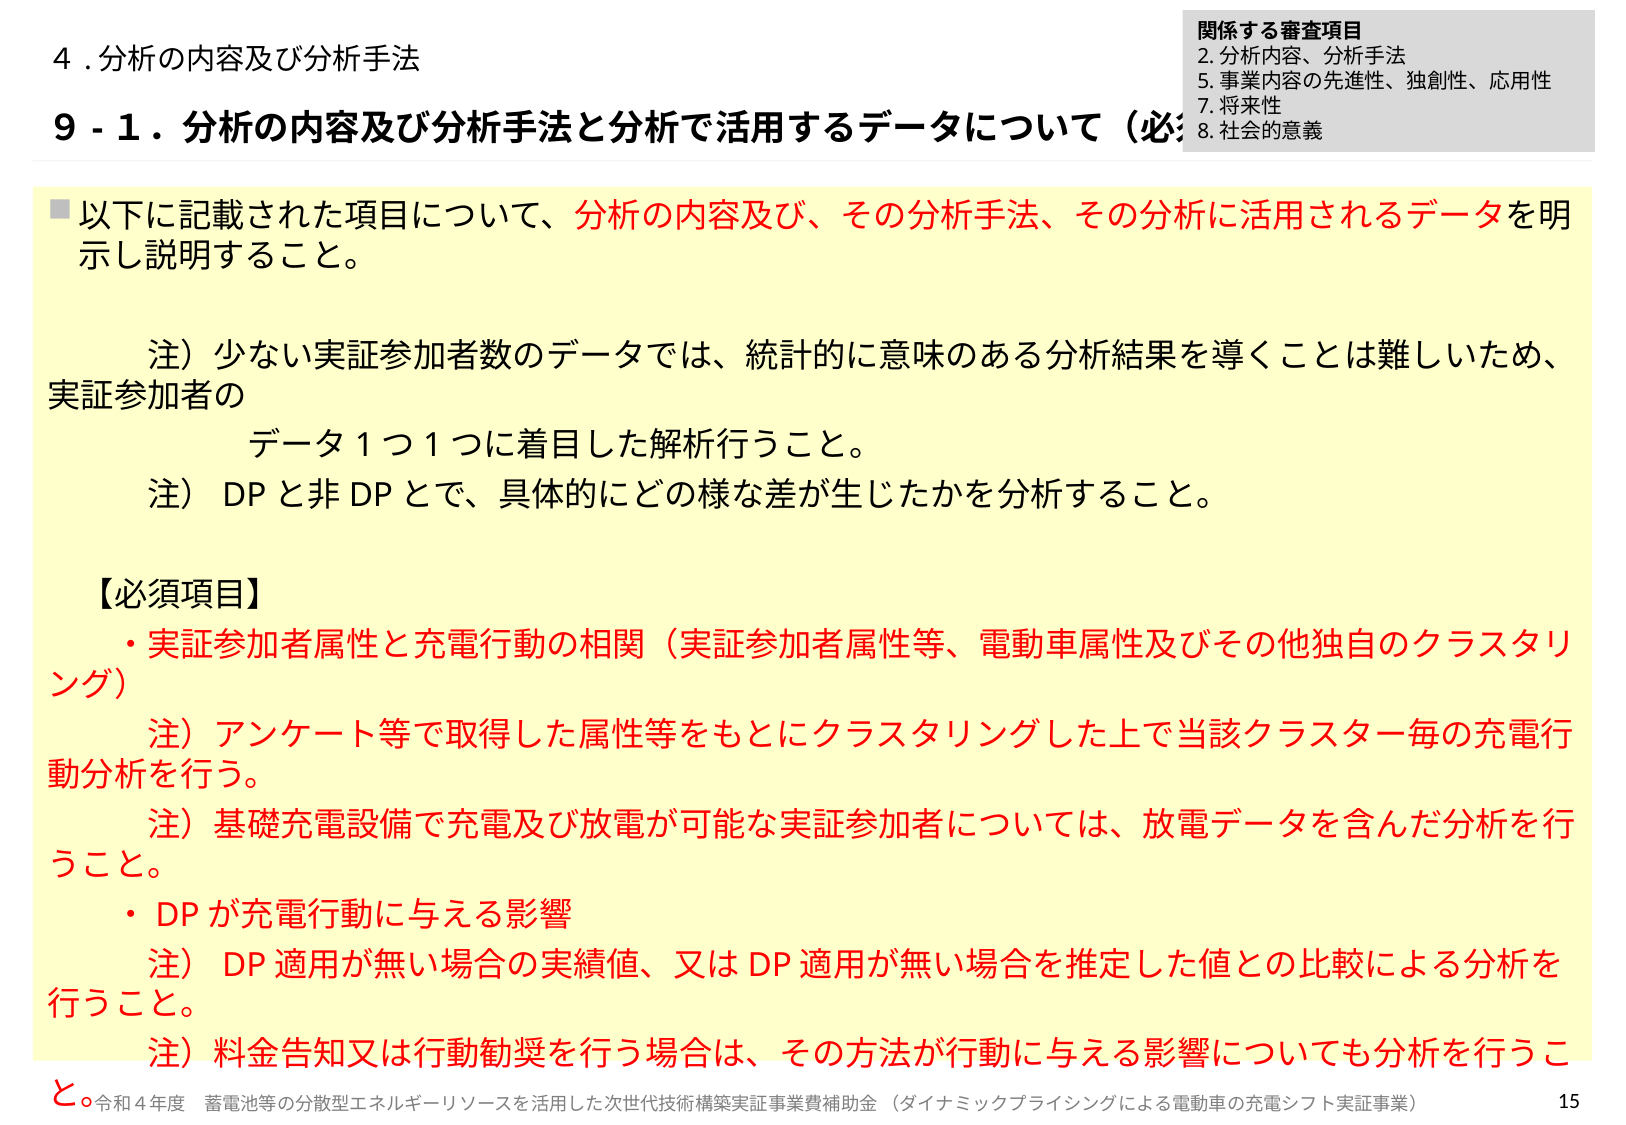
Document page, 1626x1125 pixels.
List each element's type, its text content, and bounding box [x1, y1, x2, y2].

title ４.分析の内容及び分析手法 [32, 30, 1182, 90]
list ９-１．分析の内容及び分析手法と分析で活用するデータについて（必須） [32, 96, 1593, 156]
text_box 以下に記載された項目について、分析の内容及び、その分析手法、その分析に活用されるデータを明示し説明すること。 注）少ない実証参加者数のデータでは、統計的に意味のある分析結果を導くことは難しいため、実証参加者の データ1つ1つに着目した解析行うこと。 注）DPと非DPとで、具体的にどの様な差が生じたかを分析すること。 【必須項目】 ・実証参加者属性と充電行動の相関（実証参加者属性等、電動車属性及びその他独自のクラスタリング） 注）アンケート等で取得した属性等をもとにクラスタリングした上で当該クラスター毎の充電行動分析を行う。 注）基礎充電設備で充電及び放電が可能な実証参加者については、放電データを含んだ分析を行うこと。 ・DPが充電行動に与える影響 注）DP適用が無い場合の実績値、又はDP適用が無い場合を推定した値との比較による分析を行うこと。 注）料金告知又は行動勧奨を行う場合は、その方法が行動に与える影響についても分析を行うこと。 ・実証参加者の経済性 ・小売メニューとしての採算性 ・課題抽出及び解決の方向性の整理、今後の展望 [32, 186, 1593, 1061]
text_box 関係する審査項目 2.分析内容、分析手法 5.事業内容の先進性、独創性、応用性 7.将来性 8.社会的意義 [1182, 10, 1595, 152]
